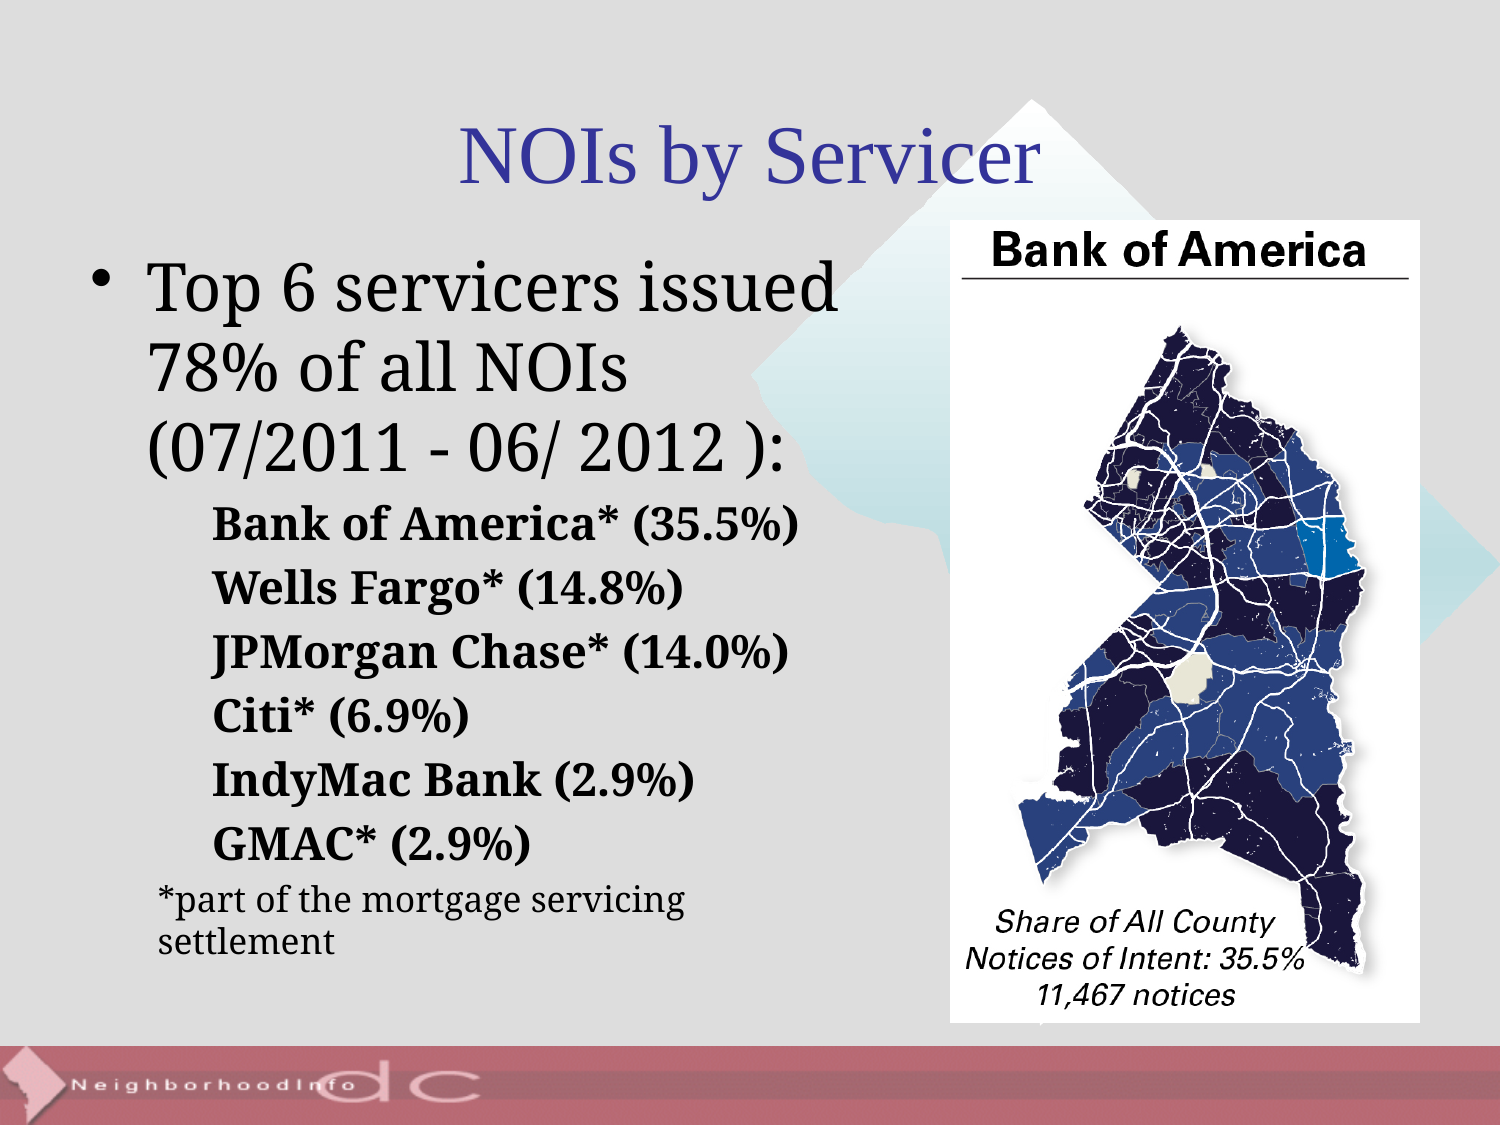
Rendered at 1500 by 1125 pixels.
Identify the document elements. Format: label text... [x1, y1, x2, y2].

picture [949, 219, 1421, 1023]
title NOIs by Servicer [112, 75, 1388, 225]
list Top 6 servicers issued 78% of all NOIs (07/2011 - 06/ 2012 ): Bank of America* (35.5%) Wells Fargo* (14.8%) JPMorgan Chase* (14.0%) Citi* (6.9%) IndyMac Bank (2.9%) GMAC* (2.9%) *part of the mortgage servicing settlement [75, 237, 875, 1050]
